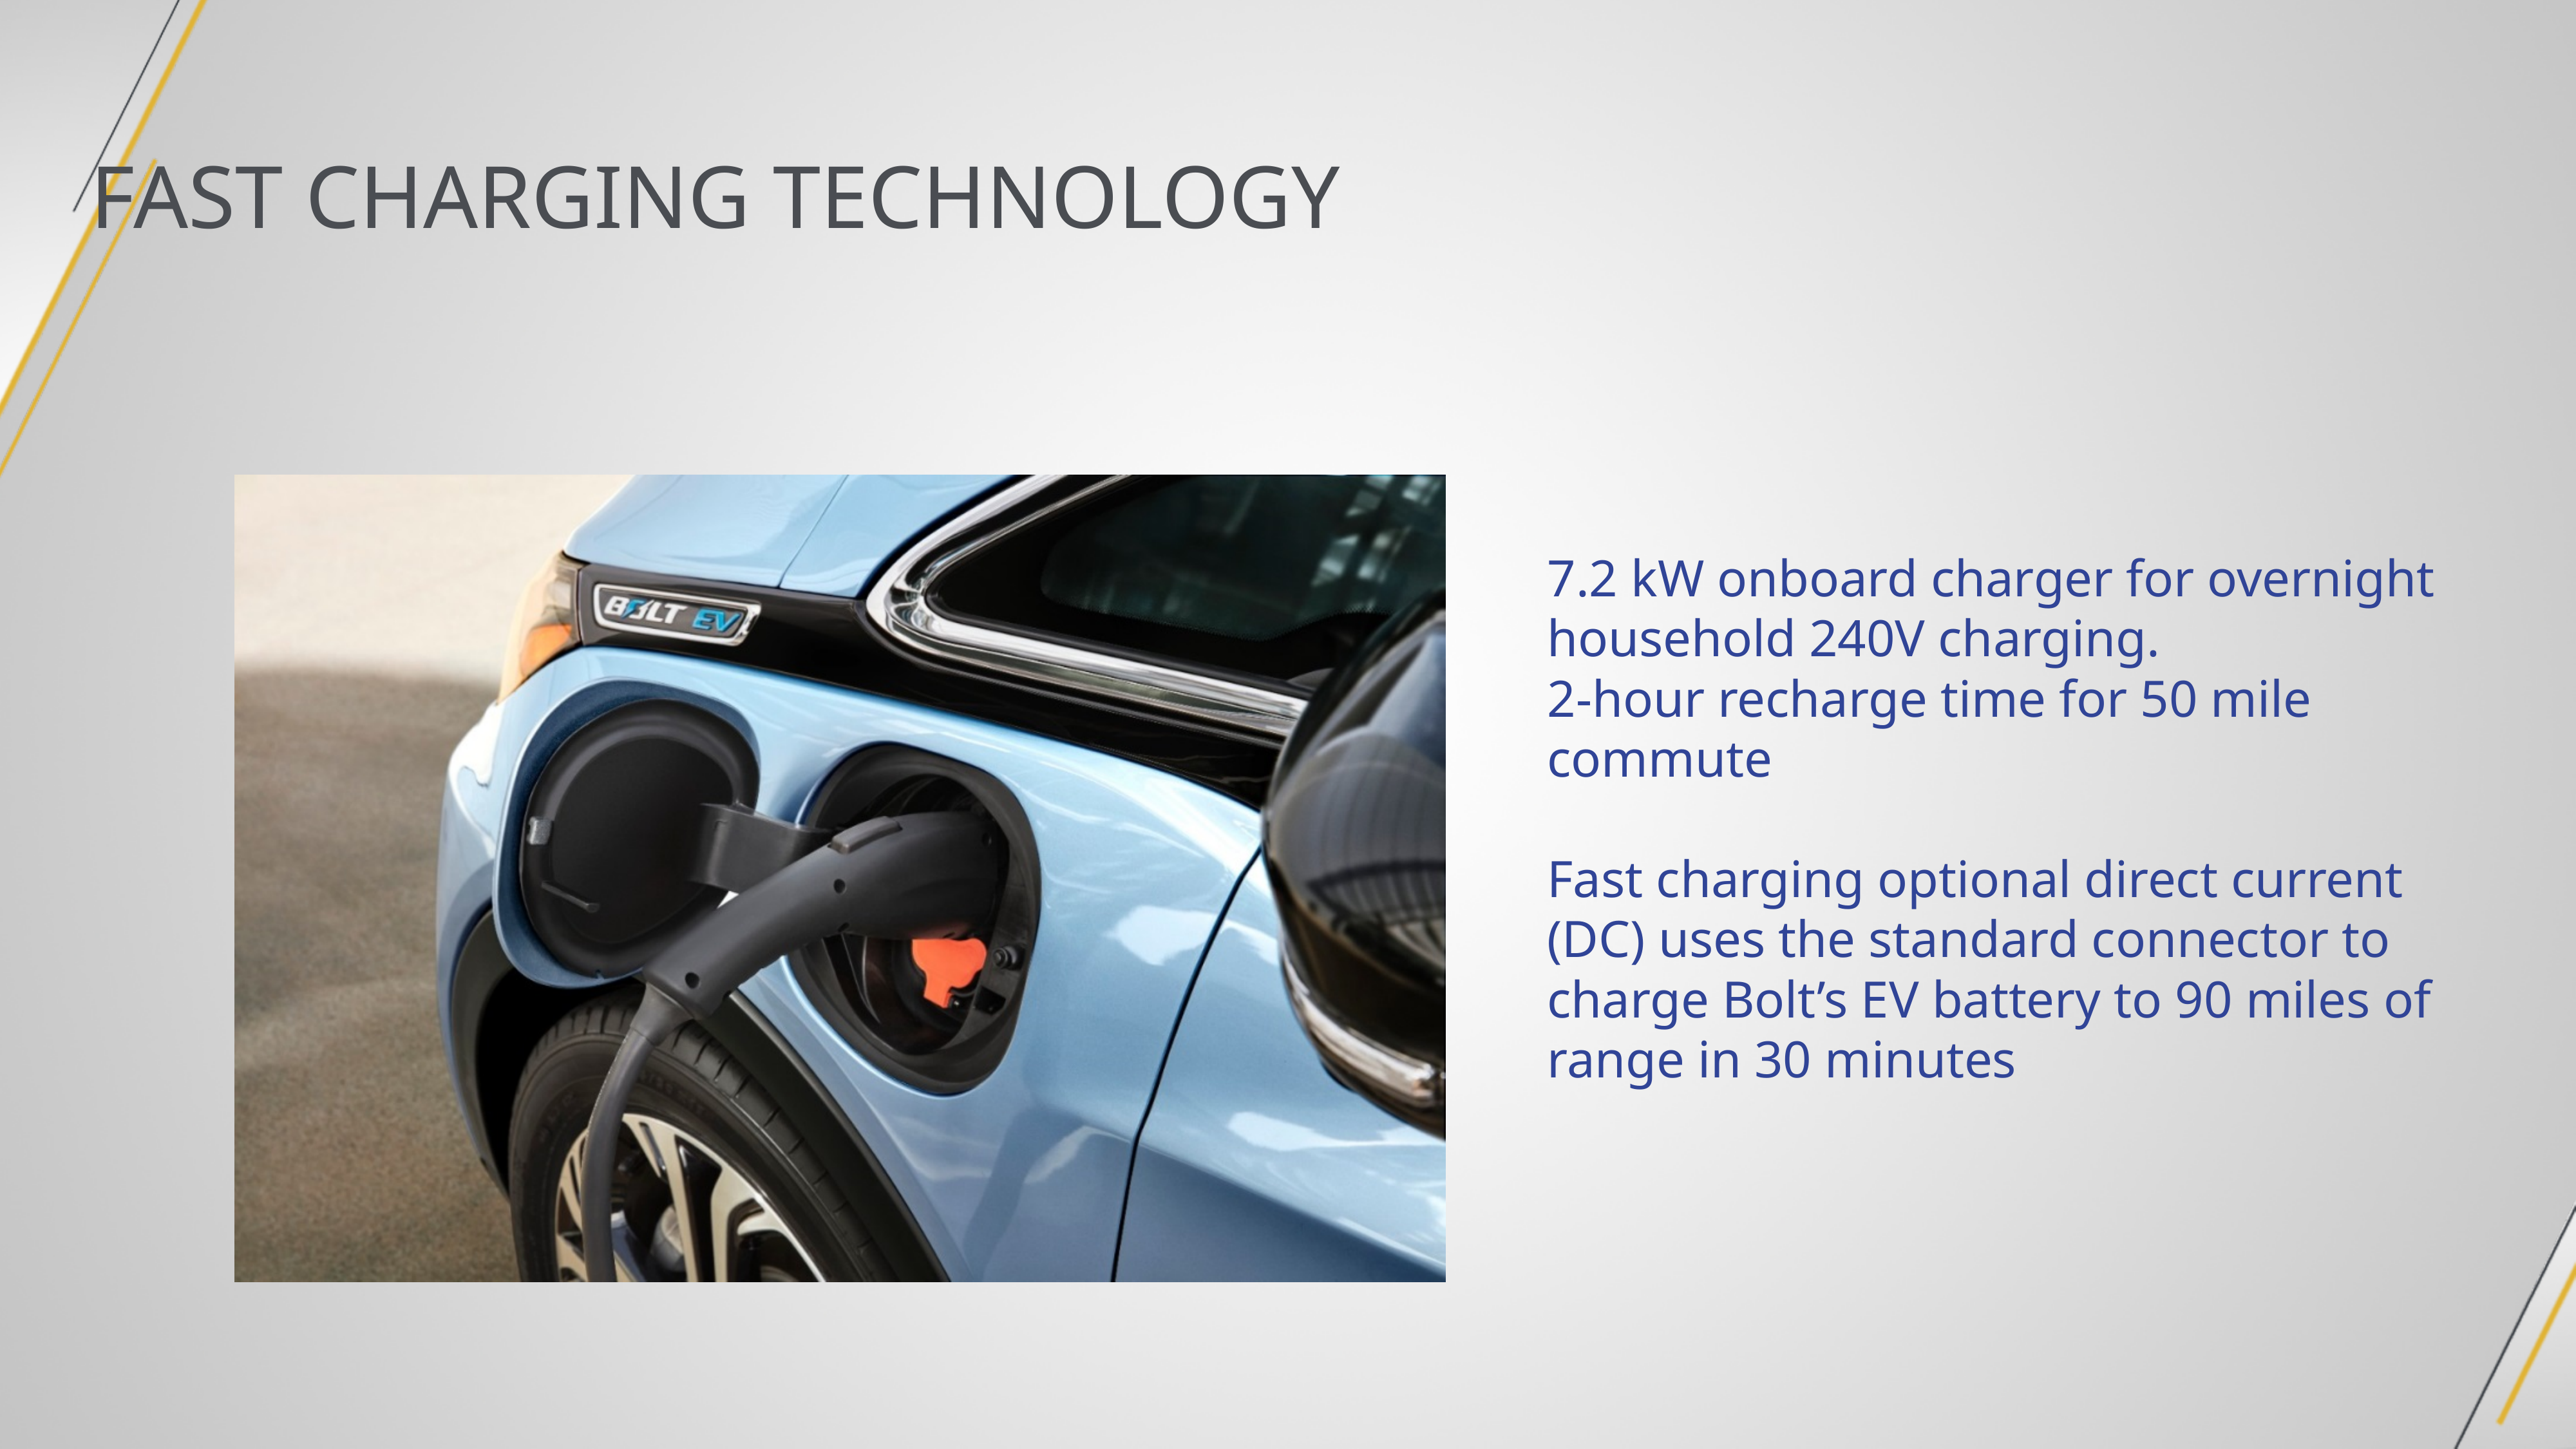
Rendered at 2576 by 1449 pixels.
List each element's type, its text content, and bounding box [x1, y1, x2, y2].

picture [0, 0, 2576, 1449]
text_box 7.2 kW onboard charger for overnight household 240V charging. 2-hour recharge time for 50 mile commute Fast charging optional direct current (DC) uses the standard connector to charge Bolt’s EV battery to 90 miles of range in 30 minutes [1538, 542, 2456, 1093]
title Fast charging technology [80, 81, 2400, 250]
